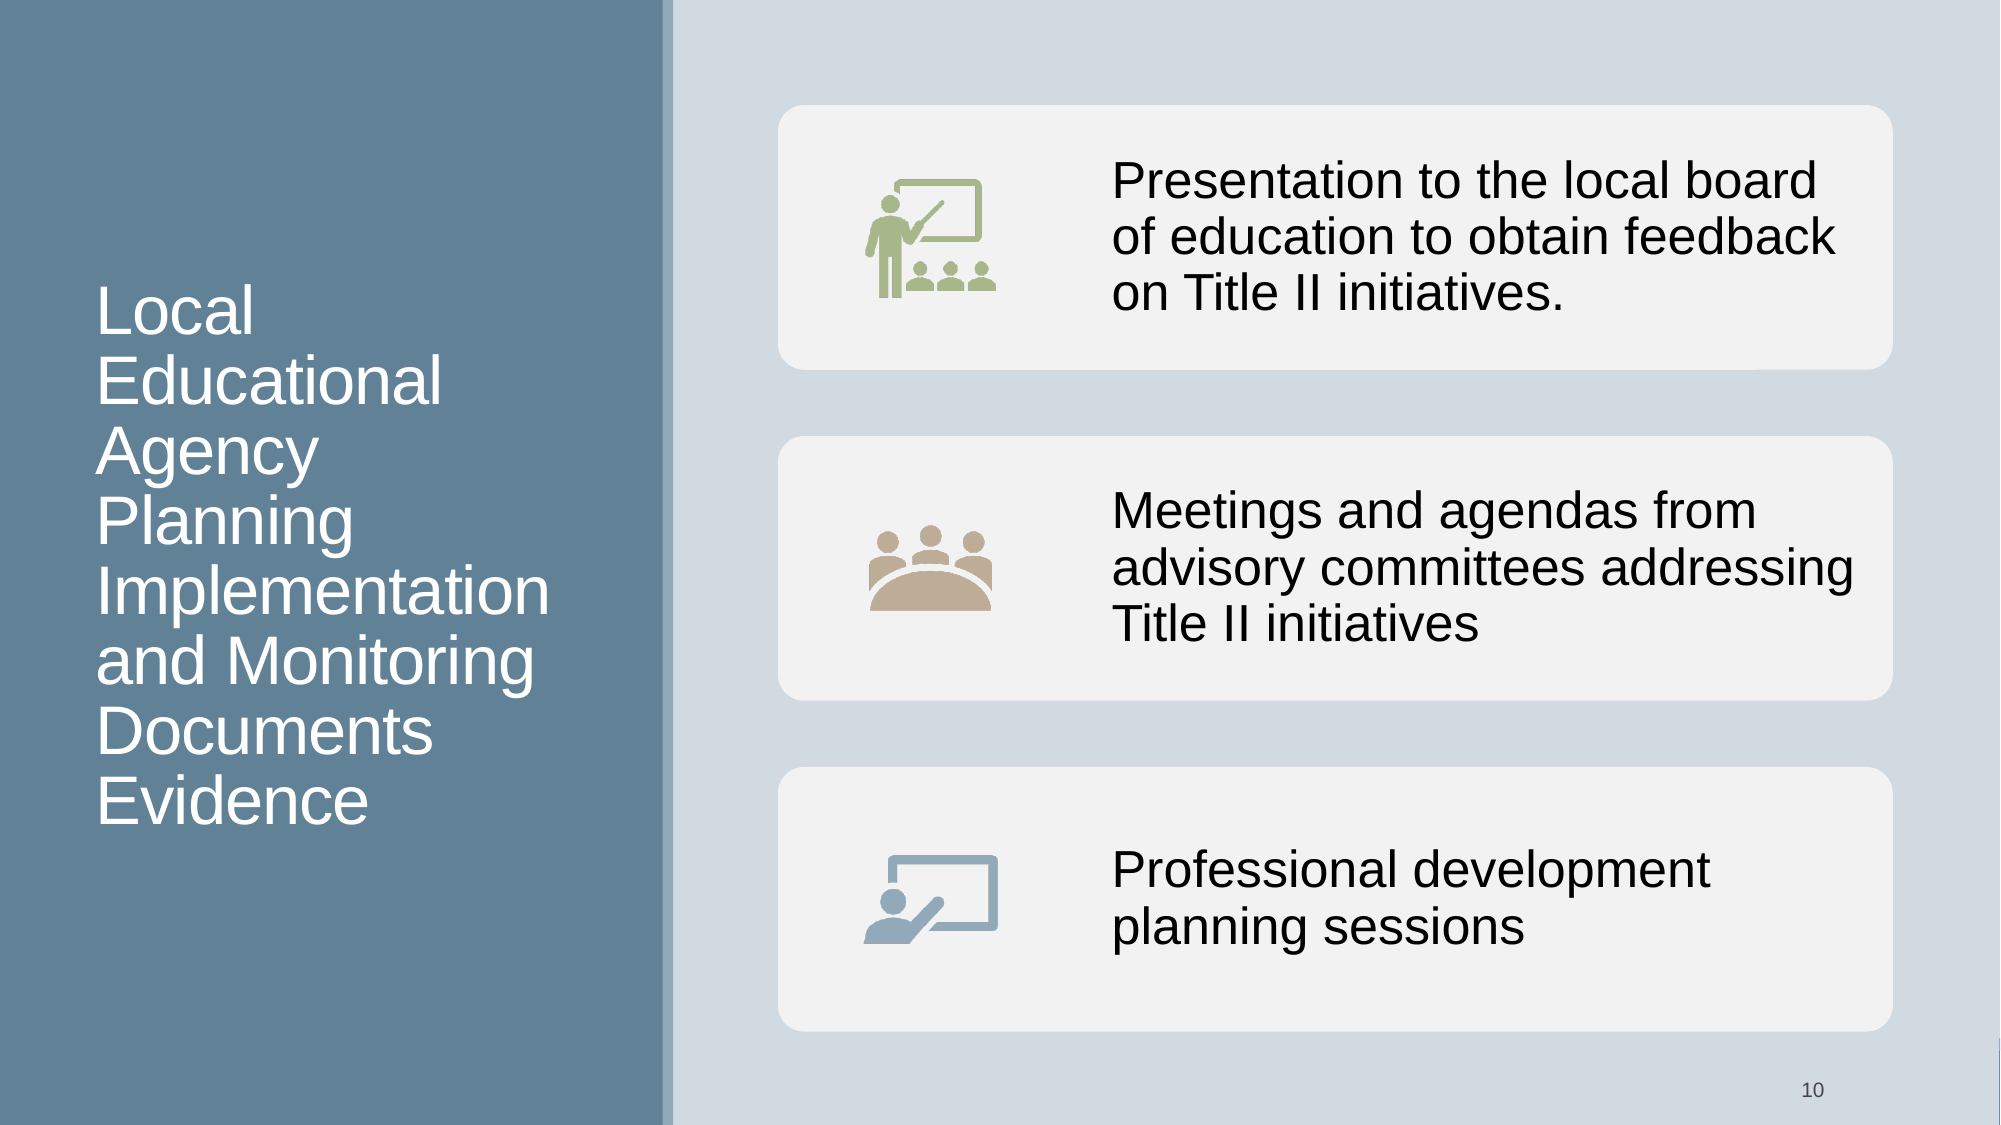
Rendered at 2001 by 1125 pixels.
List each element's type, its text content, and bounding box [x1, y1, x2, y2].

slide_number 10 [1660, 1059, 1840, 1120]
text_box [661, 0, 674, 1125]
text_box [0, 0, 661, 1125]
title Local Educational Agency Planning Implementation and Monitoring Documents Evidence [80, 84, 587, 1032]
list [777, 104, 1894, 1033]
text_box [674, 0, 2000, 1125]
